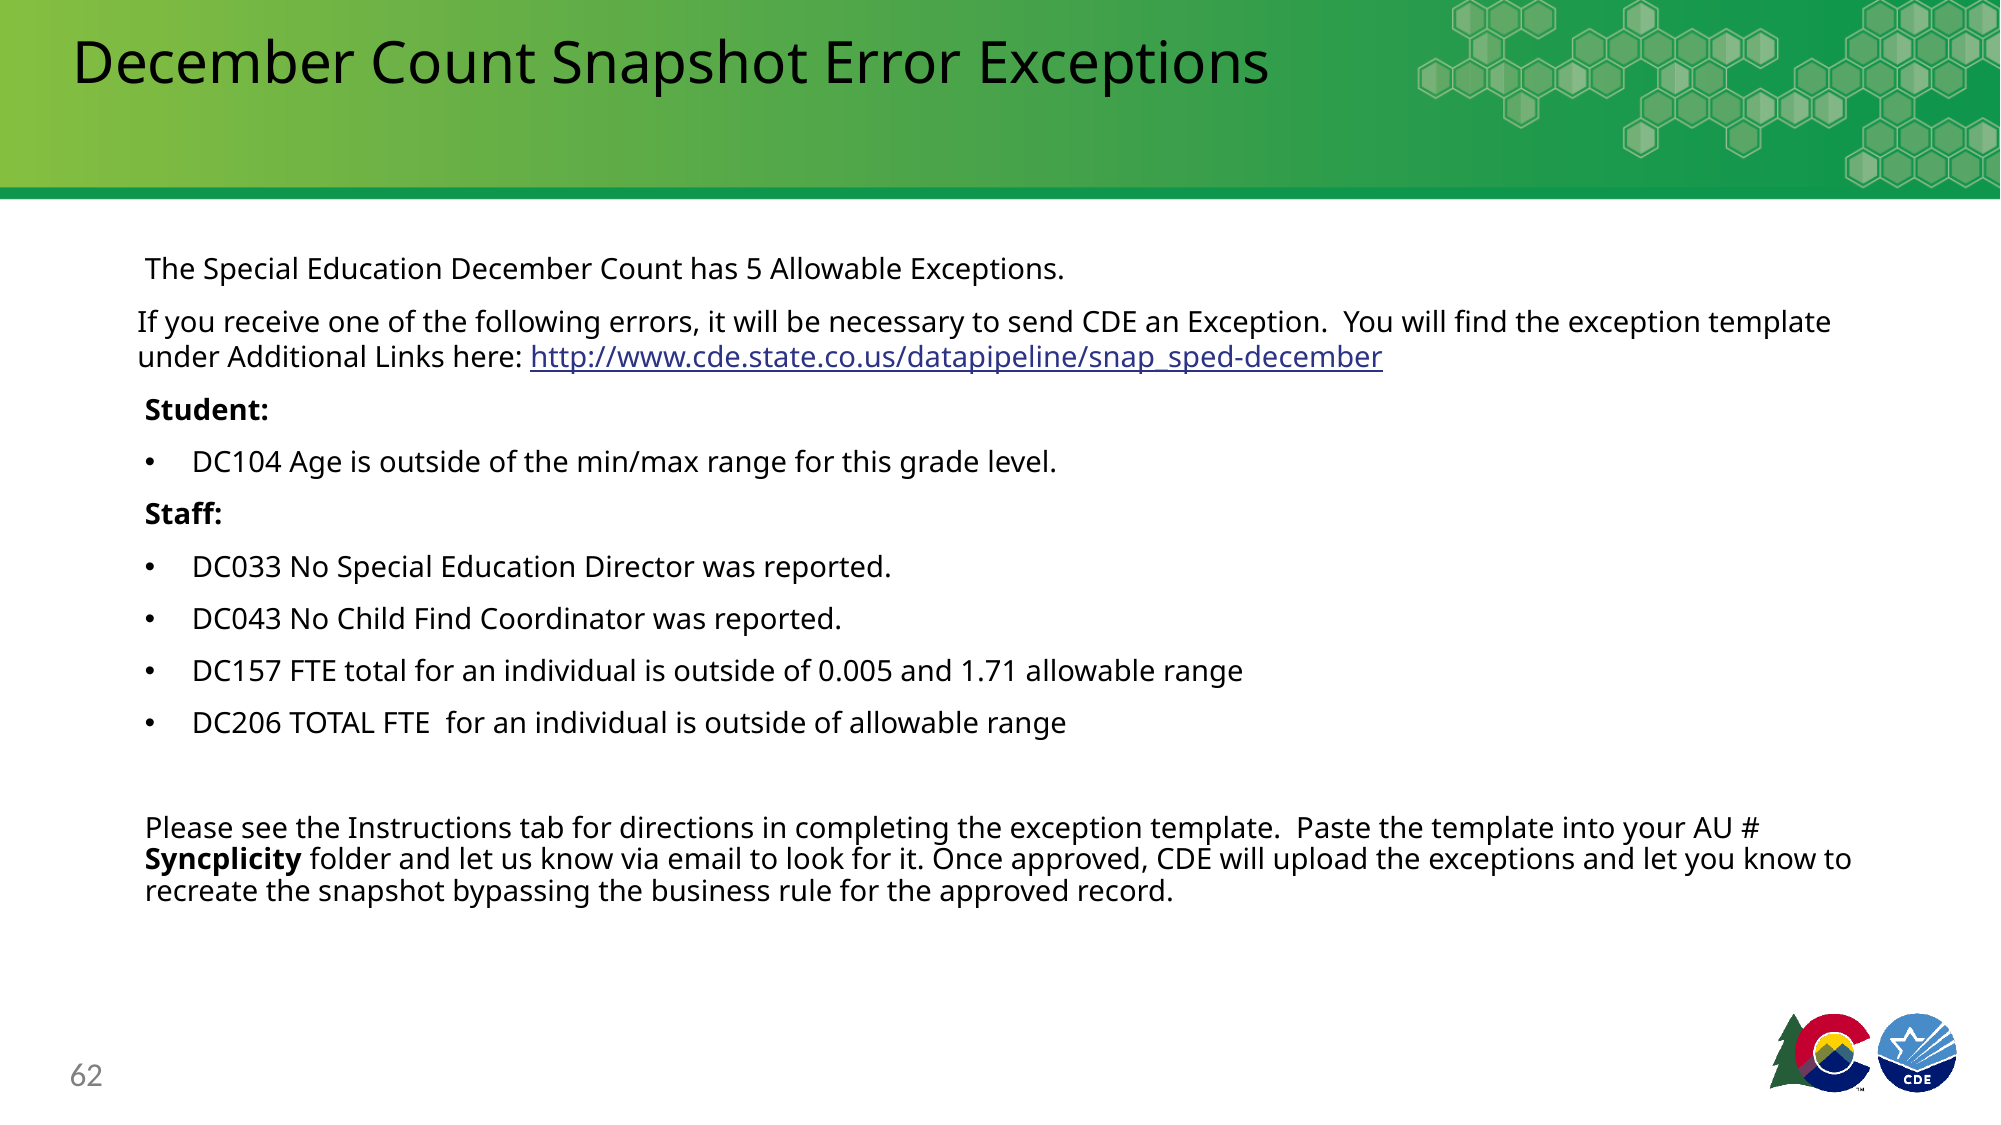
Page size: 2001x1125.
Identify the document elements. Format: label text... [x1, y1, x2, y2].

title December Count Snapshot Error Exceptions [72, 33, 1396, 182]
picture [0, 0, 2000, 200]
list The Special Education December Count has 5 Allowable Exceptions. If you receive one of the following errors, it will be necessary to send CDE an Exception. You will find the exception template under Additional Links here: http://www.cde.state.co.us/datapipeline/snap_sped-december Student: DC104 Age is outside of the min/max range for this grade level. Staff: DC033 No Special Education Director was reported. DC043 No Child Find Coordinator was reported. DC157 FTE total for an individual is outside of 0.005 and 1.71 allowable range DC206 TOTAL FTE for an individual is outside of allowable range Please see the Instructions tab for directions in completing the exception template. Paste the template into your AU # Syncplicity folder and let us know via email to look for it. Once approved, CDE will upload the exceptions and let you know to recreate the snapshot bypassing the business rule for the approved record. [137, 254, 1863, 969]
picture [1768, 1012, 1957, 1093]
slide_number 62 [54, 1042, 505, 1103]
